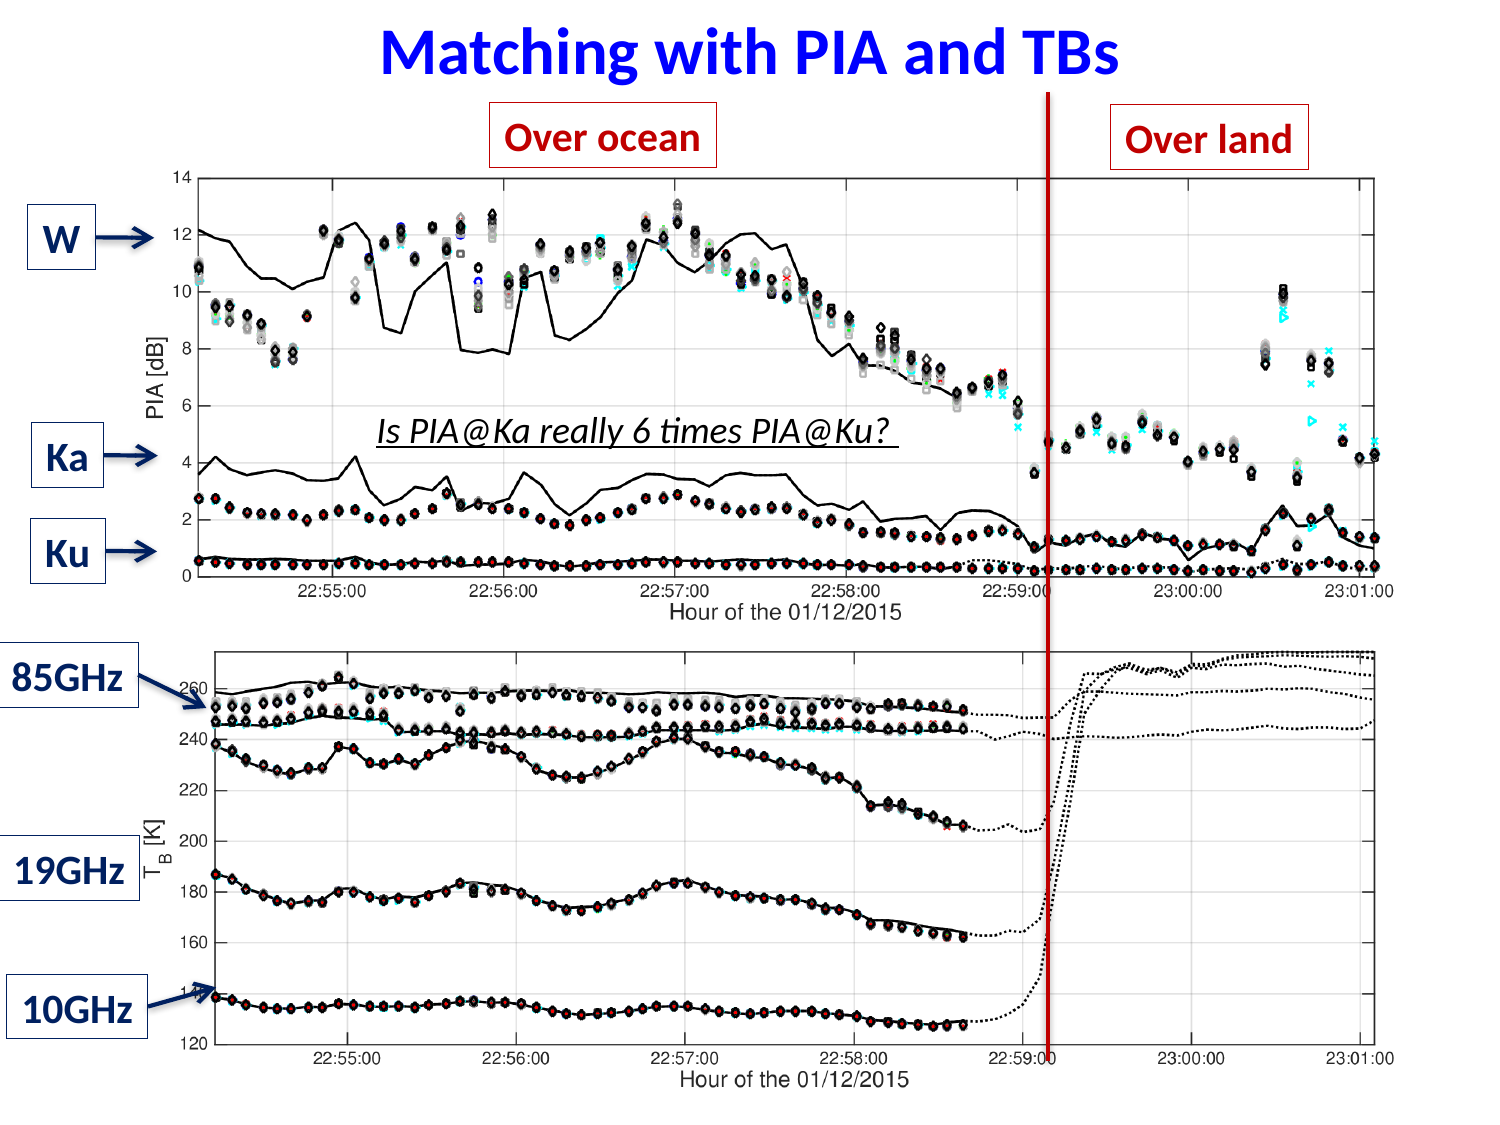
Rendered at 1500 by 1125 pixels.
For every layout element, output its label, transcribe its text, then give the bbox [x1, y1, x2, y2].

text_box 10GHz [6, 974, 125, 1039]
text_box 85GHz [0, 642, 125, 708]
text_box Over land [1110, 104, 1309, 140]
text_box Ku [30, 518, 106, 584]
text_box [138, 674, 207, 709]
picture [113, 141, 1413, 1097]
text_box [148, 987, 217, 1008]
text_box Matching with PIA and TBs [0, 0, 1500, 112]
text_box Over ocean [489, 102, 717, 140]
text_box W [27, 204, 96, 270]
text_box Ka [31, 422, 104, 488]
text_box 19GHz [0, 835, 125, 901]
